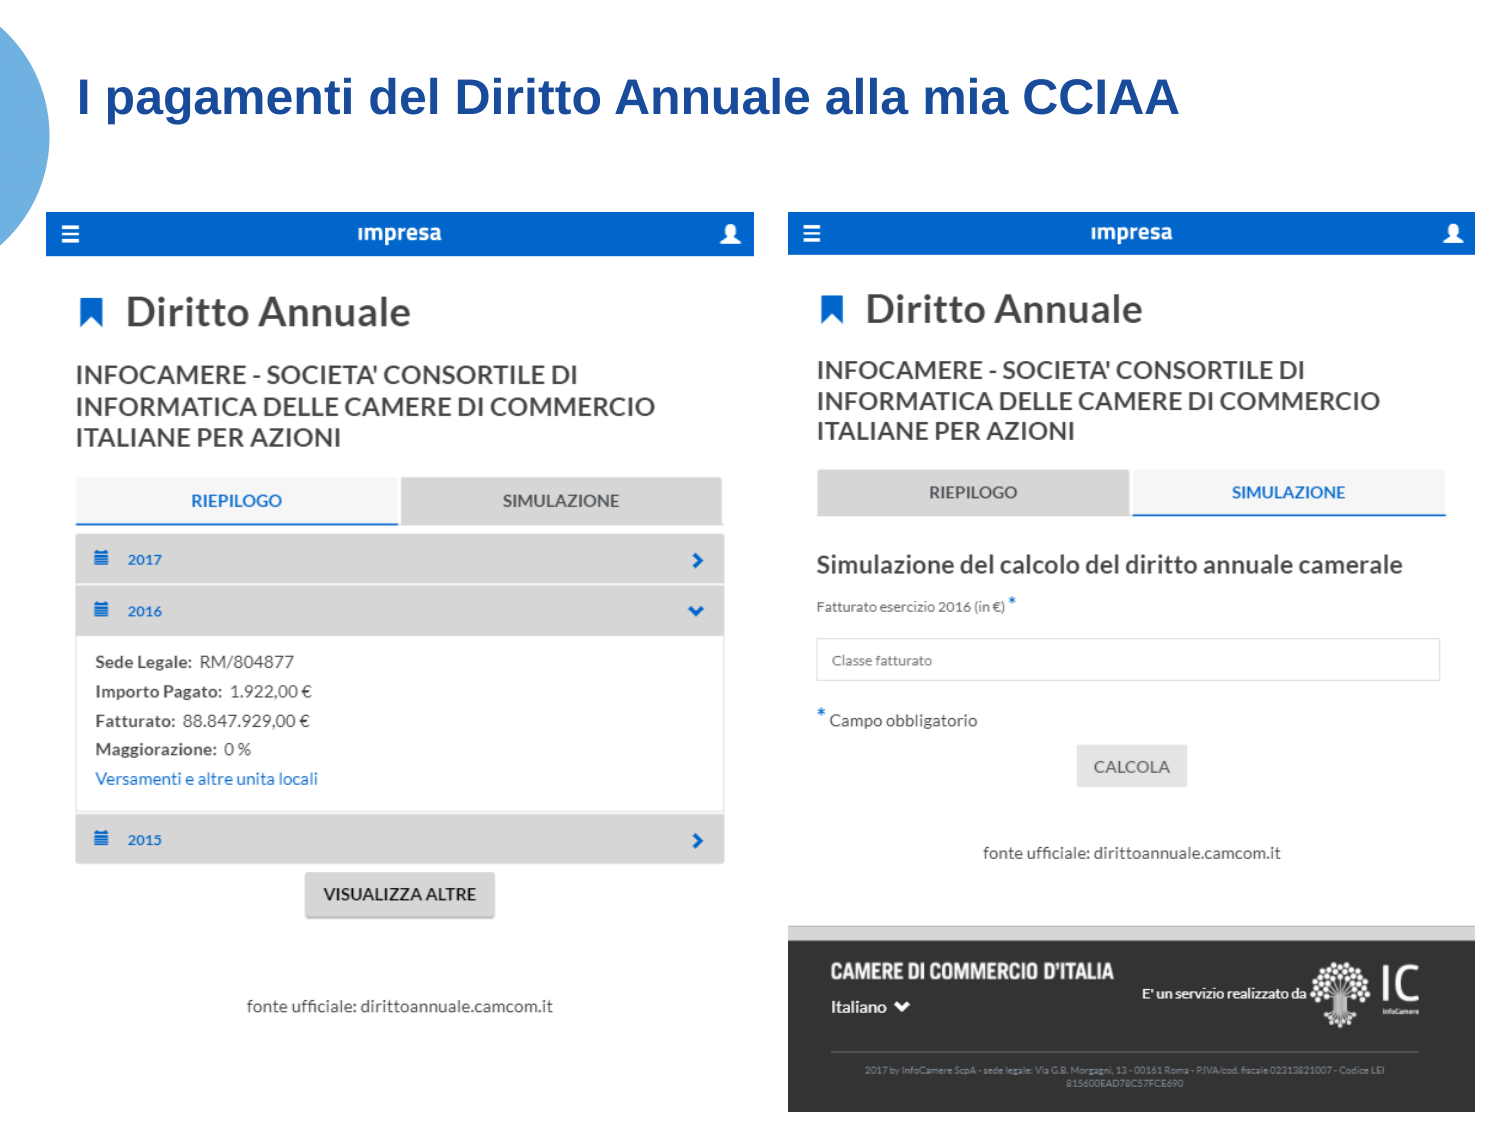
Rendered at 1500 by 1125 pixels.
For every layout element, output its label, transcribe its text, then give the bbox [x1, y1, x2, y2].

title I pagamenti del Diritto Annuale alla mia CCIAA [76, 70, 1425, 148]
picture [788, 211, 1475, 1112]
picture [0, 0, 755, 1099]
